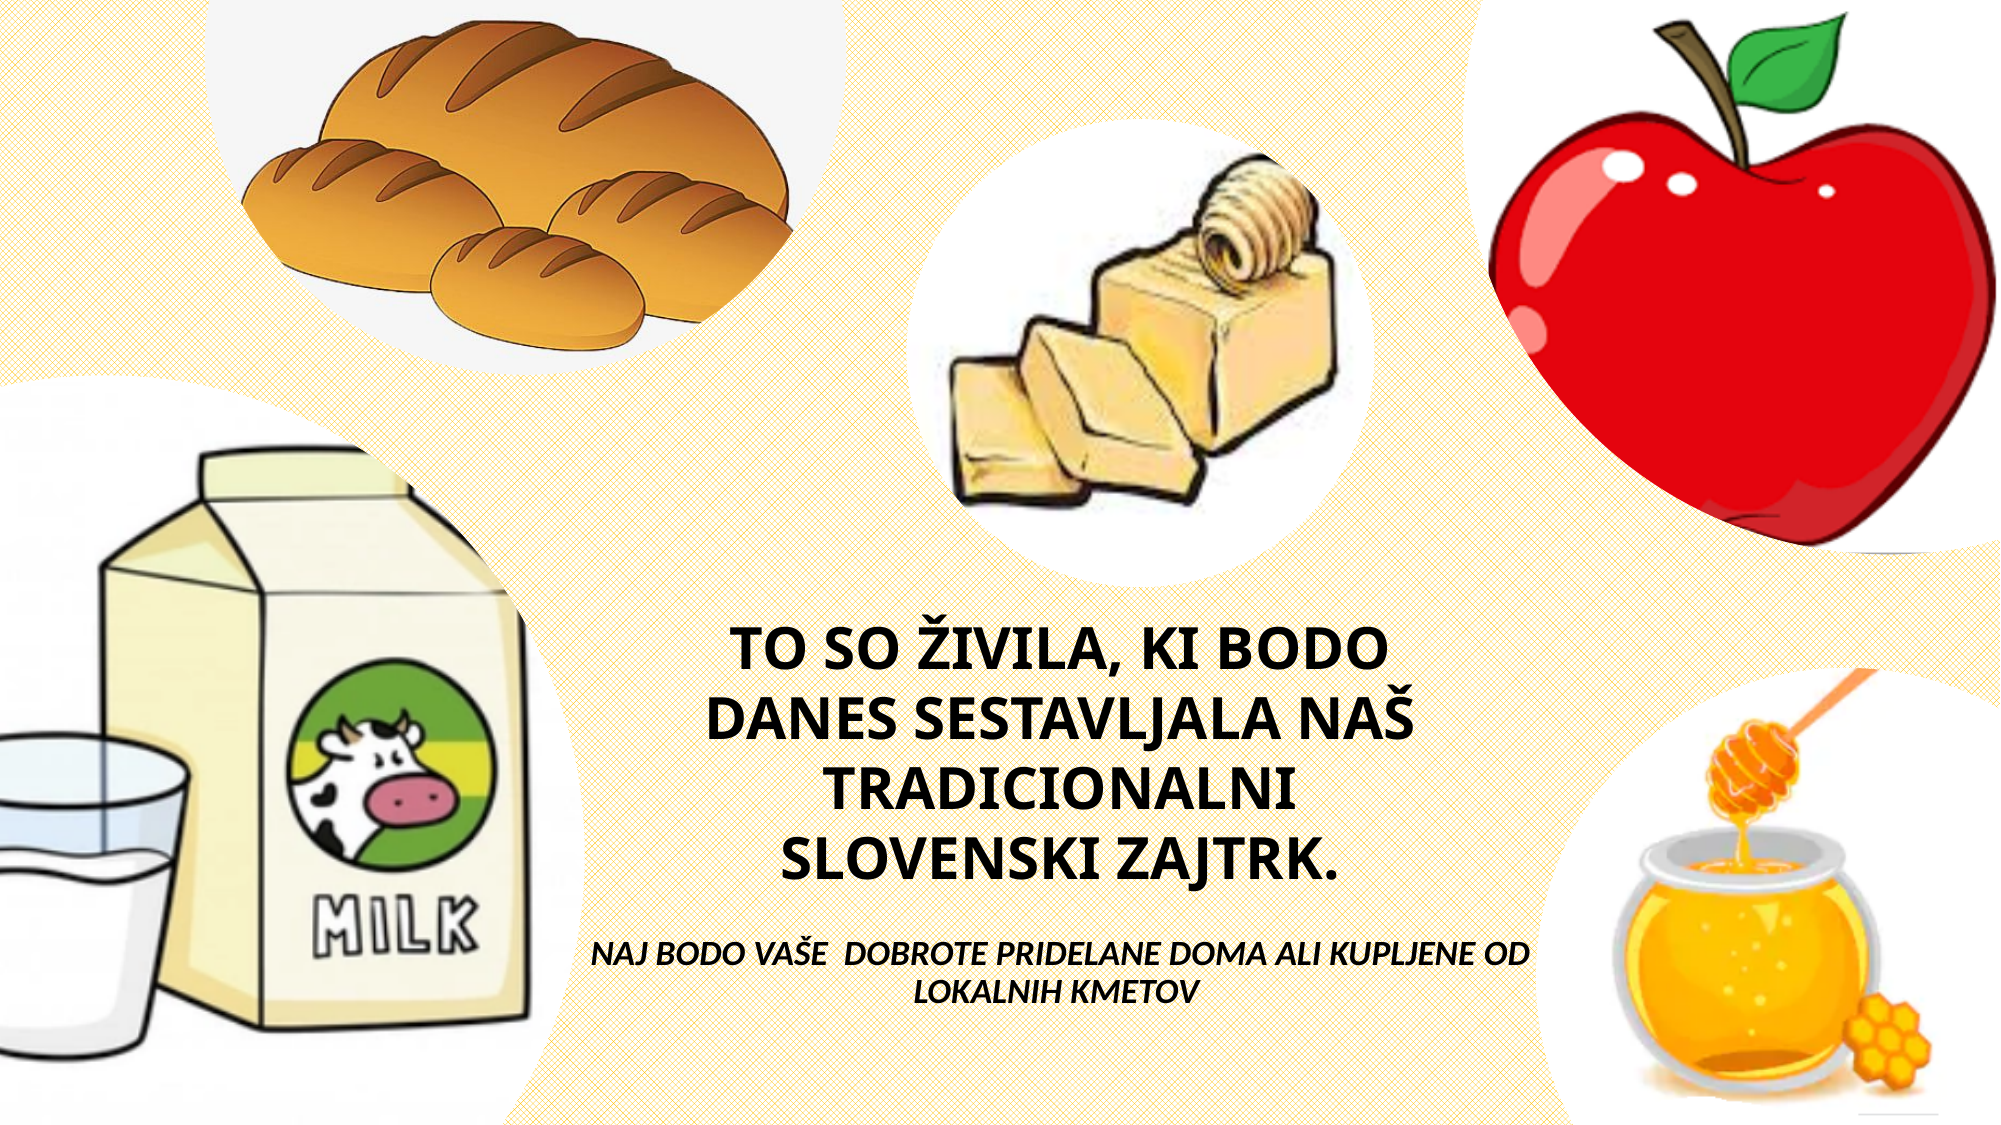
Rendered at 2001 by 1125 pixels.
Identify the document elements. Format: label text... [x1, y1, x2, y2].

list NAJ BODO VAŠE DOBROTE PRIDELANE DOMA ALI KUPLJENE OD LOKALNIH KMETOV [585, 924, 1535, 1020]
picture [0, 0, 847, 1125]
title TO SO ŽIVILA, KI BODO DANES SESTAVLJALA NAŠ TRADICIONALNI SLOVENSKI ZAJTRK. [655, 603, 1466, 924]
picture [1462, 0, 2000, 555]
picture [906, 119, 1375, 588]
picture [1535, 667, 2000, 1125]
